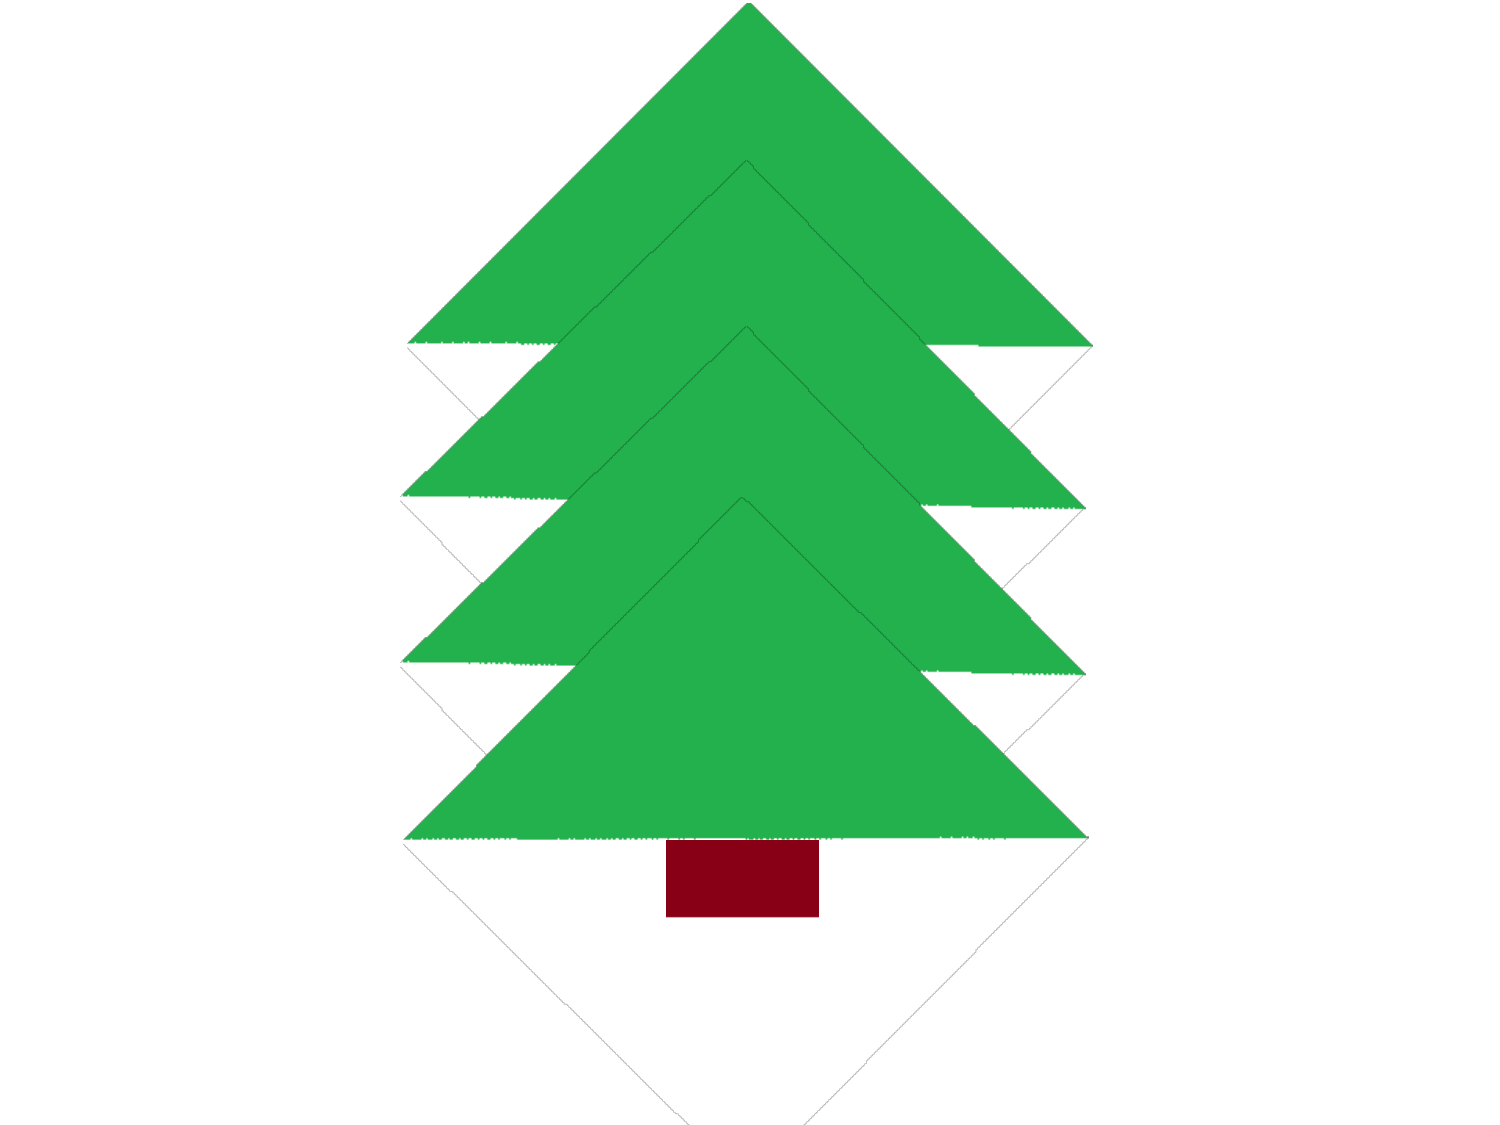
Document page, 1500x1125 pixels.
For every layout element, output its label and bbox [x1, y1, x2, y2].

picture [400, 3, 1091, 1125]
